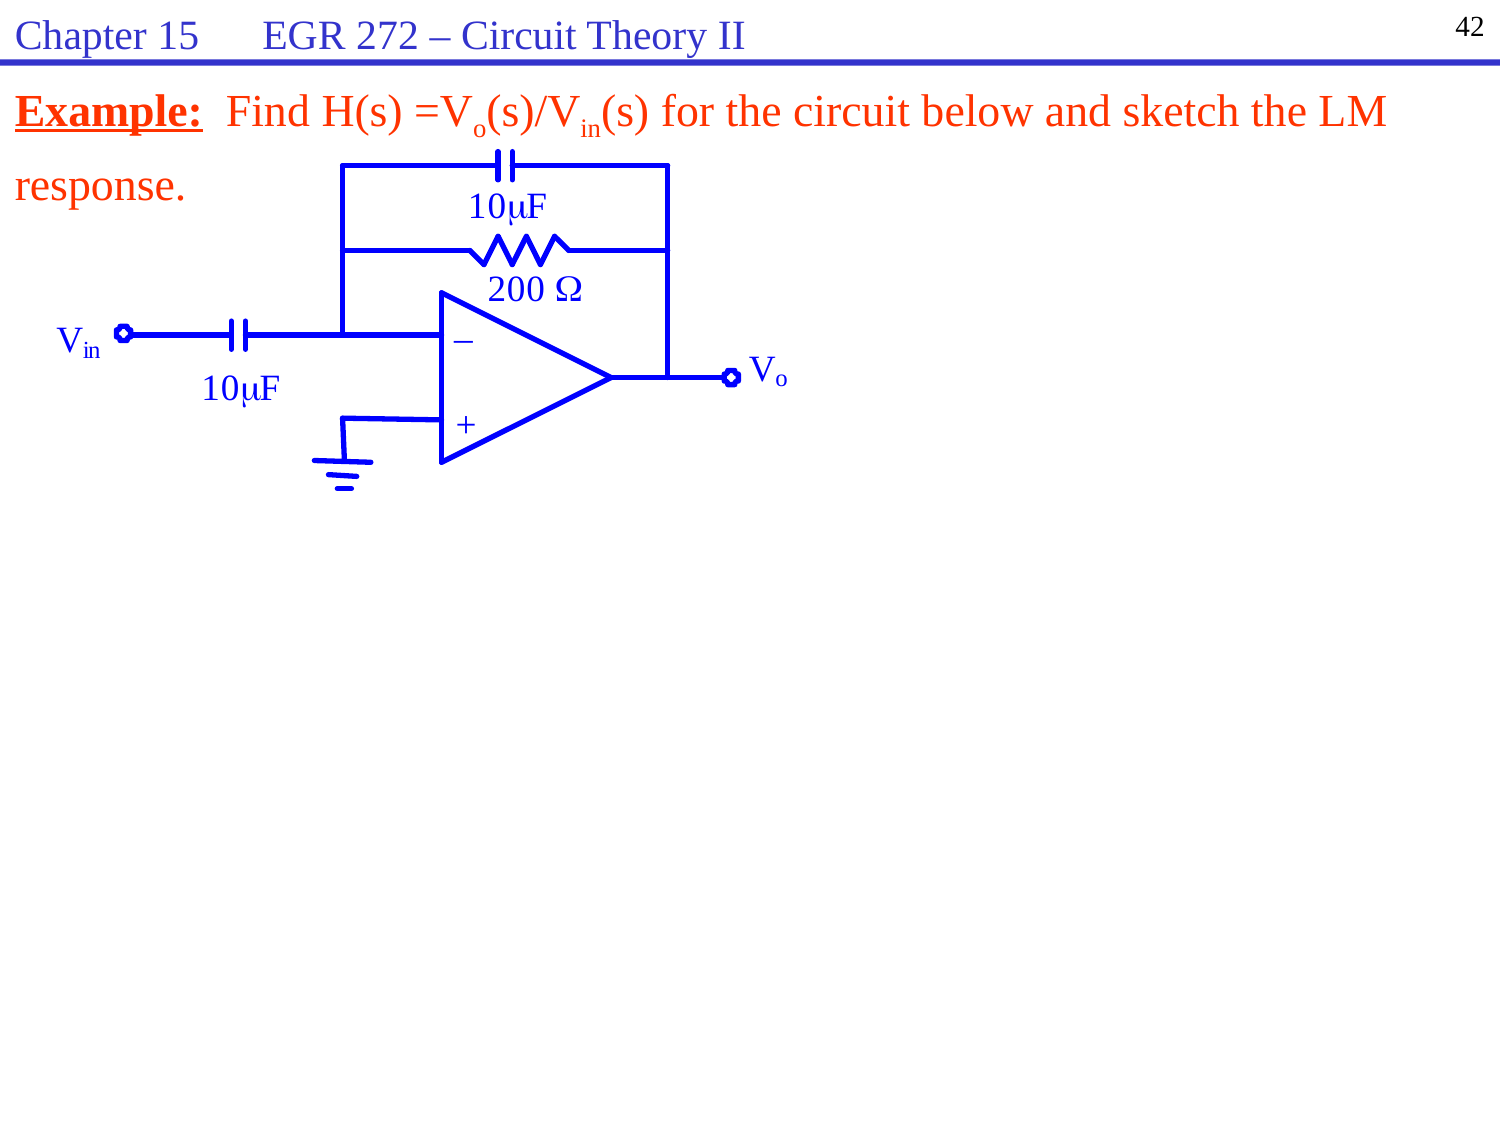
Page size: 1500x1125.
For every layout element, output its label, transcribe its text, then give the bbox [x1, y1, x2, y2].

text_box Chapter 15 EGR 272 – Circuit Theory II [0, 0, 1100, 50]
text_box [47, 137, 857, 505]
text_box Example: Find H(s) =Vo(s)/Vin(s) for the circuit below and sketch the LM response. [0, 63, 1500, 211]
text_box 42 [1187, 0, 1500, 62]
